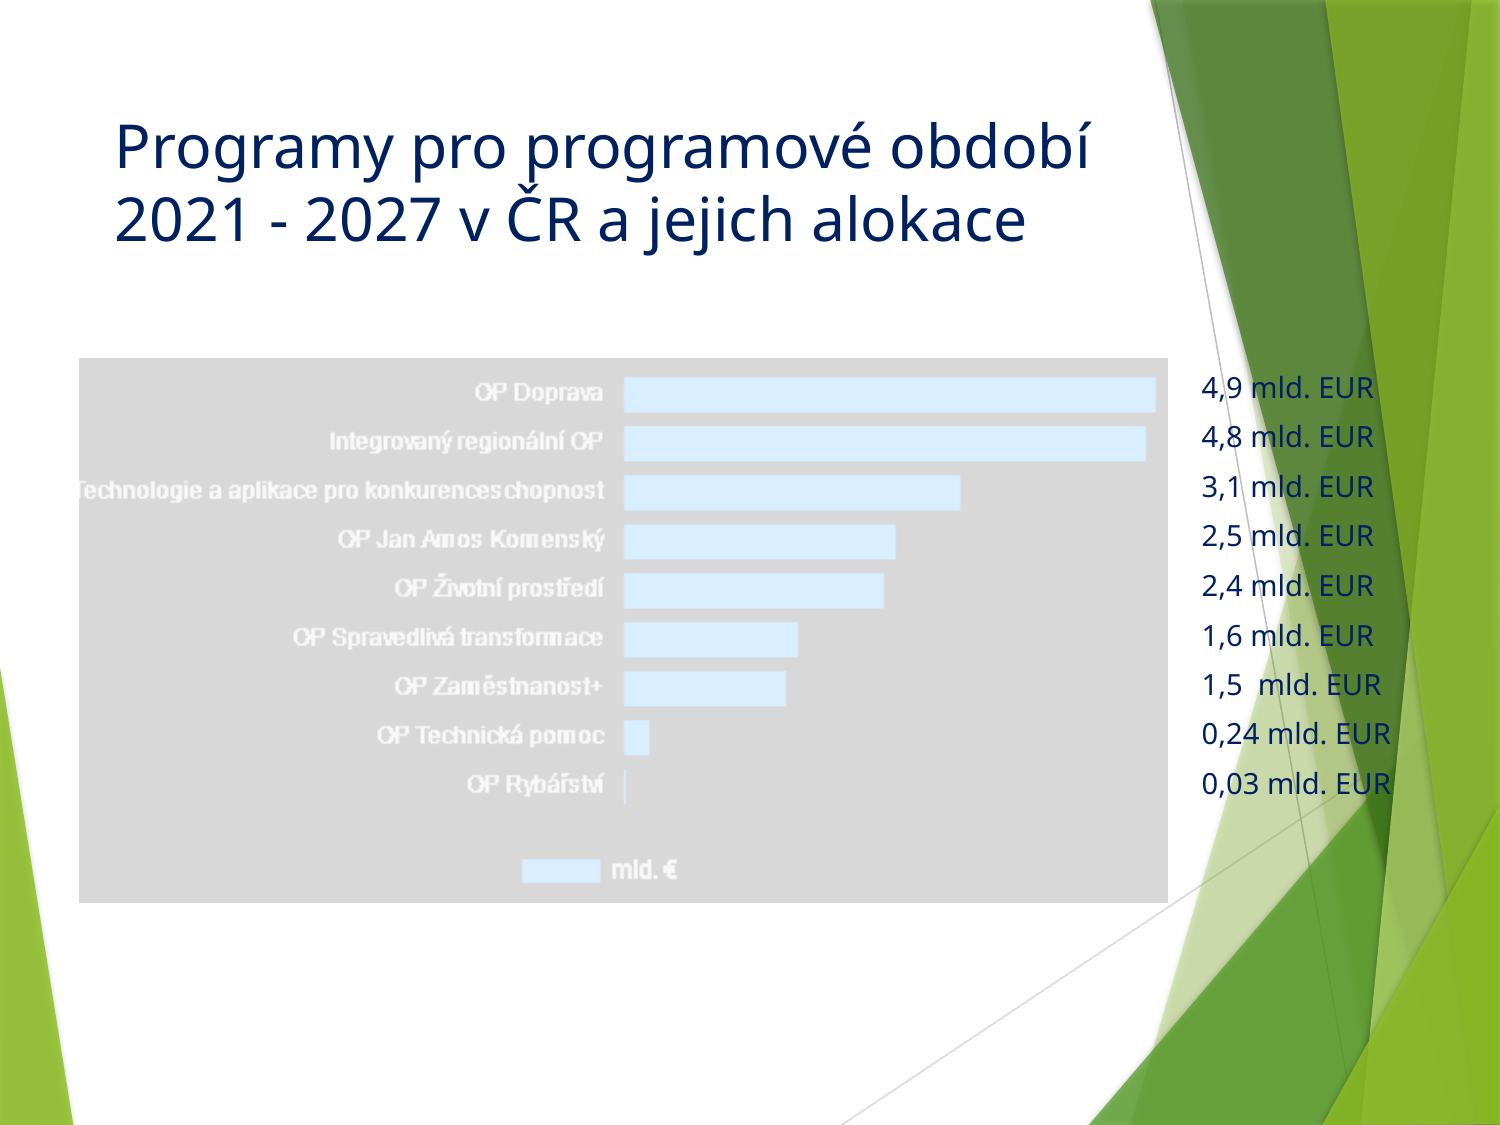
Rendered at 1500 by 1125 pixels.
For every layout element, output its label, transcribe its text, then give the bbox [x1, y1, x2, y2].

text_box 4,9 mld. EUR 4,8 mld. EUR 3,1 mld. EUR 2,5 mld. EUR 2,4 mld. EUR 1,6 mld. EUR 1,5 mld. EUR 0,24 mld. EUR 0,03 mld. EUR [1187, 361, 1424, 858]
title Programy pro programové období 2021 - 2027 v ČR a jejich alokace [99, 99, 1142, 317]
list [78, 358, 1169, 903]
